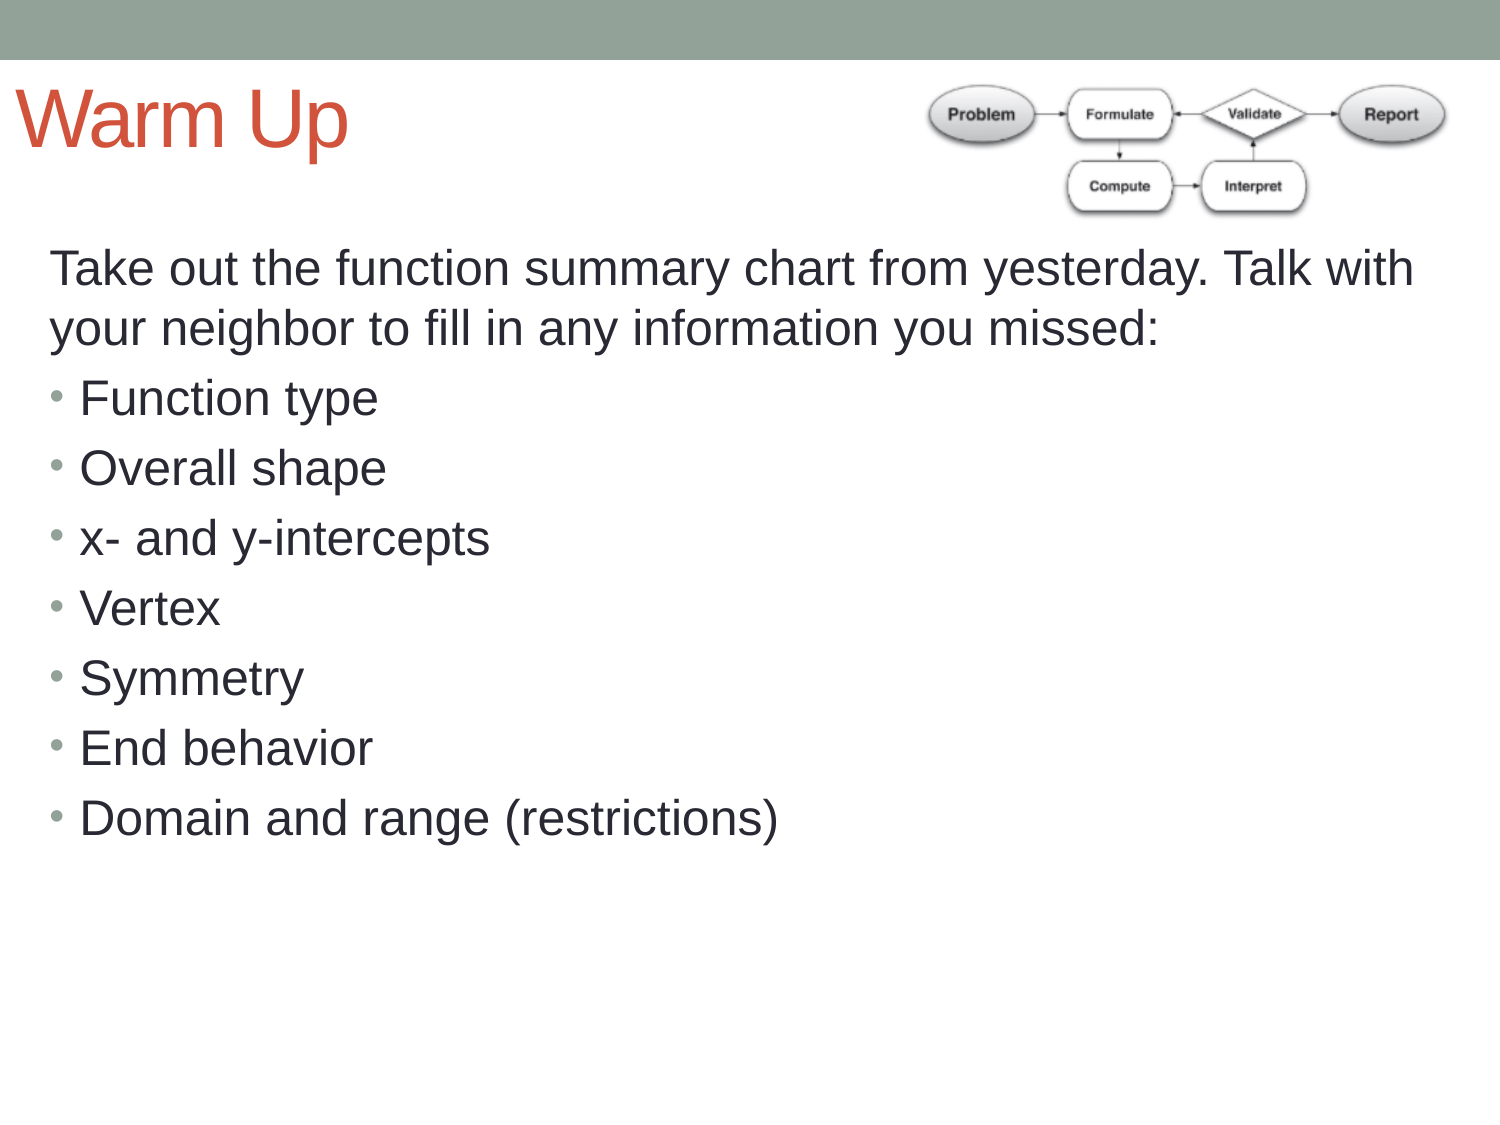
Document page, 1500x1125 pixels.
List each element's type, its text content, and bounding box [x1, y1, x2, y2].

list Take out the function summary chart from yesterday. Talk with your neighbor to fill in any information you missed: Function type Overall shape x- and y-intercepts Vertex Symmetry End behavior Domain and range (restrictions) [34, 227, 1464, 1028]
title Warm Up [0, 33, 1350, 196]
picture [896, 65, 1464, 226]
